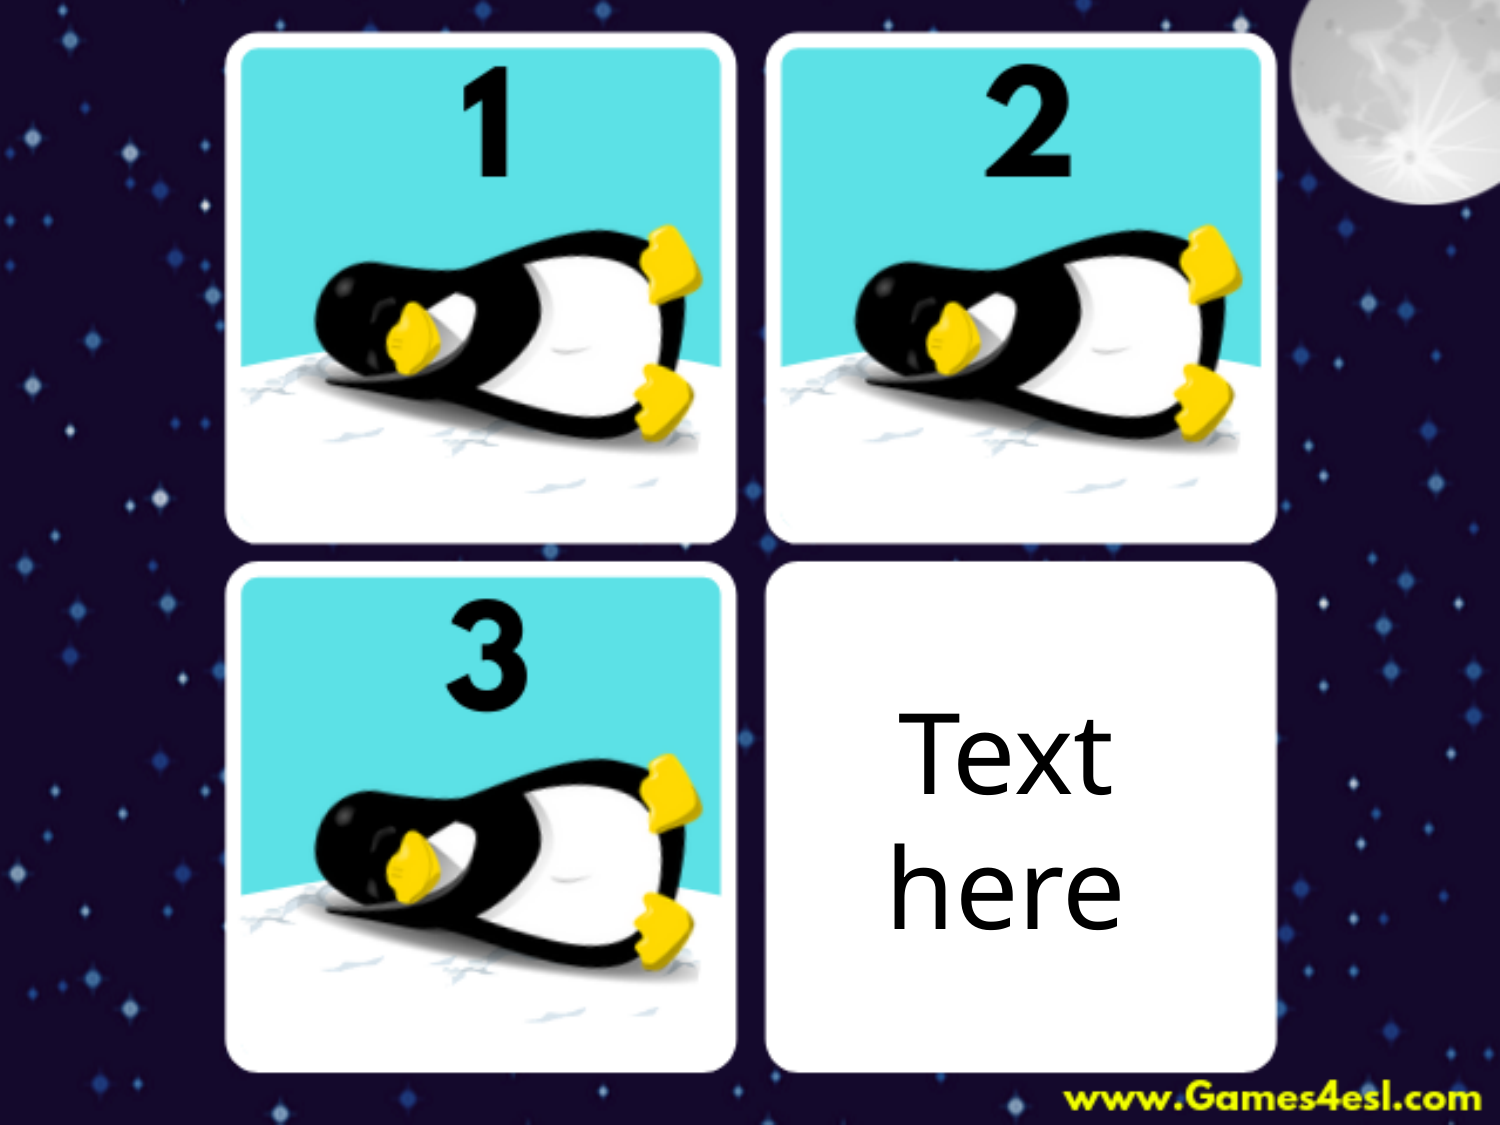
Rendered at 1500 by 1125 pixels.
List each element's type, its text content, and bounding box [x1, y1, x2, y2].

text_box Text here [774, 674, 1238, 960]
picture [0, 0, 1500, 1125]
